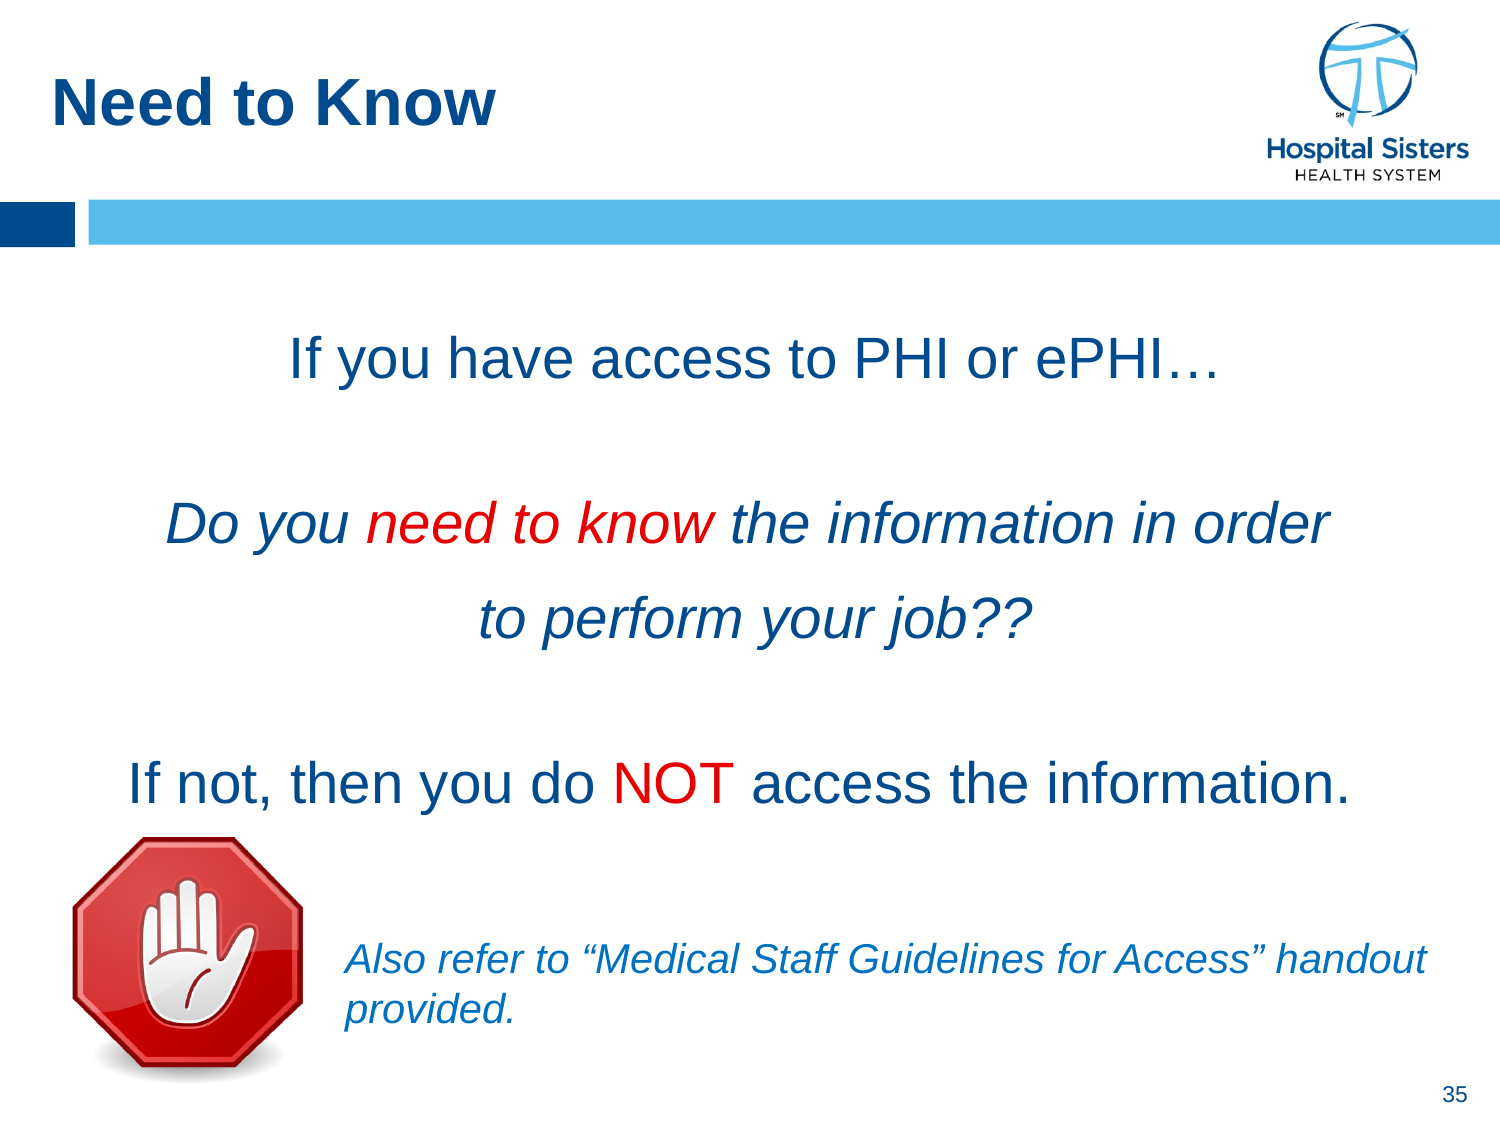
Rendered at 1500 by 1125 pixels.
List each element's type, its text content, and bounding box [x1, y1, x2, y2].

picture [1252, 13, 1488, 191]
list If you have access to PHI or ePHI… Do you need to know the information in order to perform your job?? If not, then you do NOT access the information. [87, 312, 1425, 638]
text_box Also refer to “Medical Staff Guidelines for Access” handout provided. [337, 924, 1463, 1063]
slide_number 35 [1417, 1070, 1493, 1116]
picture [62, 837, 313, 1088]
title Need to Know [37, 0, 1234, 200]
